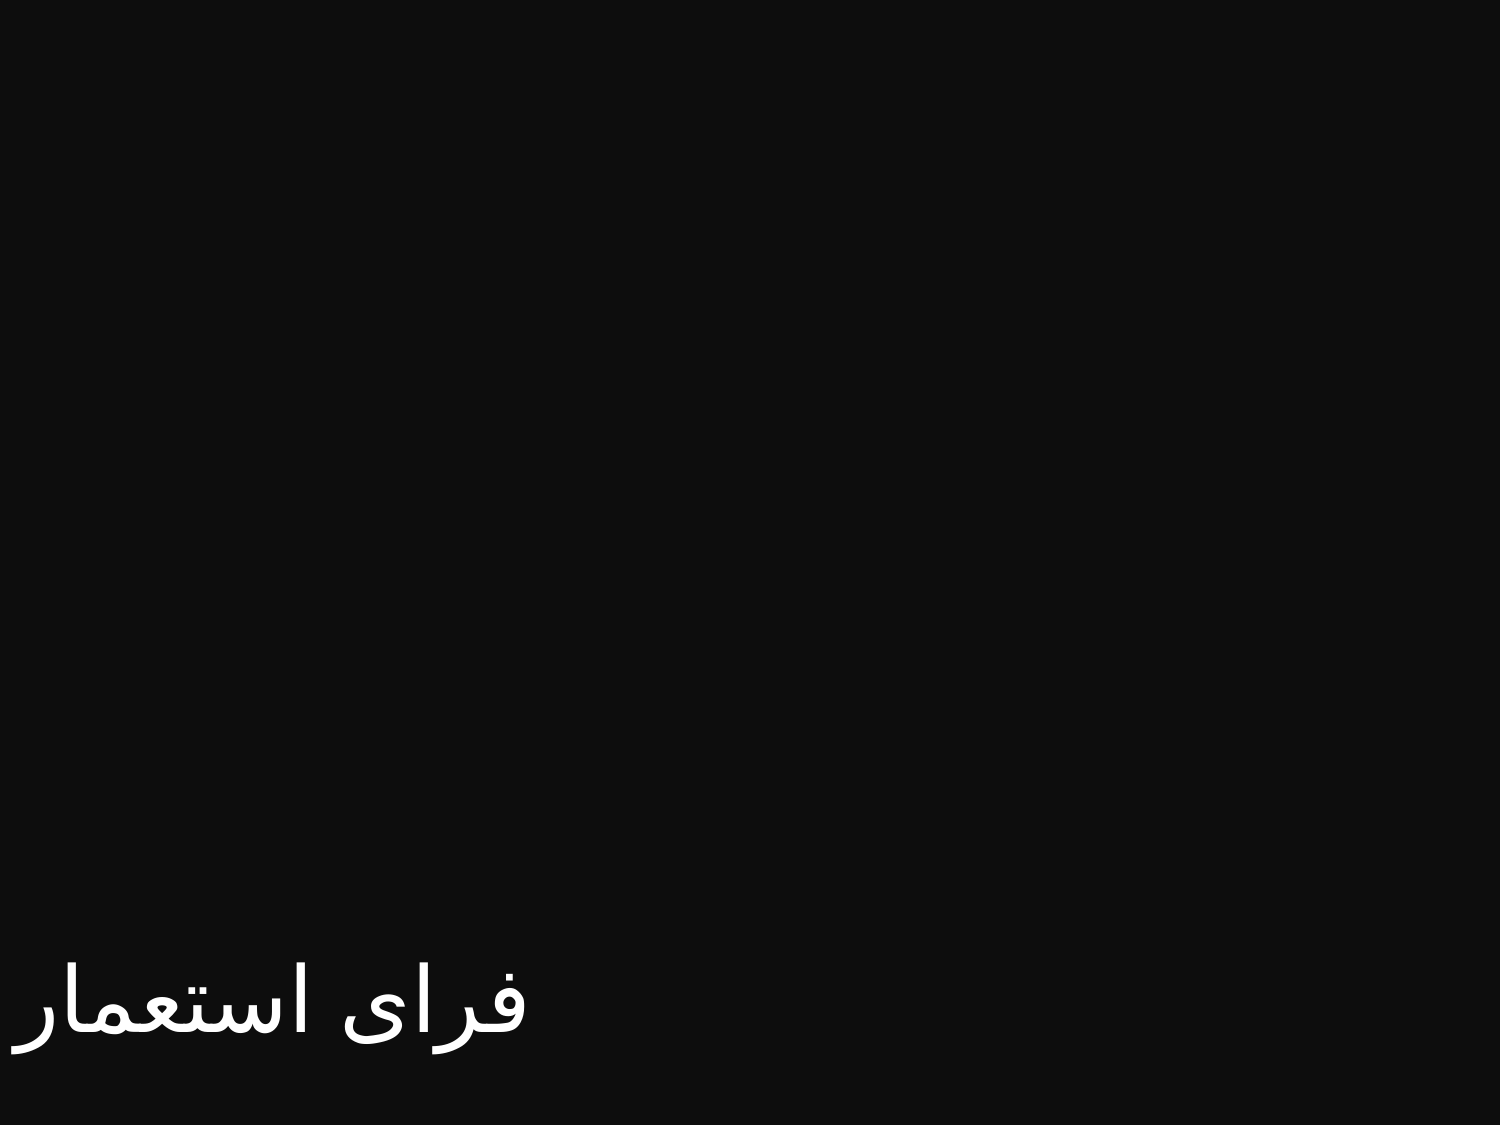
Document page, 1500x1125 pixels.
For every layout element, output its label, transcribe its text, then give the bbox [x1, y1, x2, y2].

title فرای استعمار [0, 902, 610, 1091]
